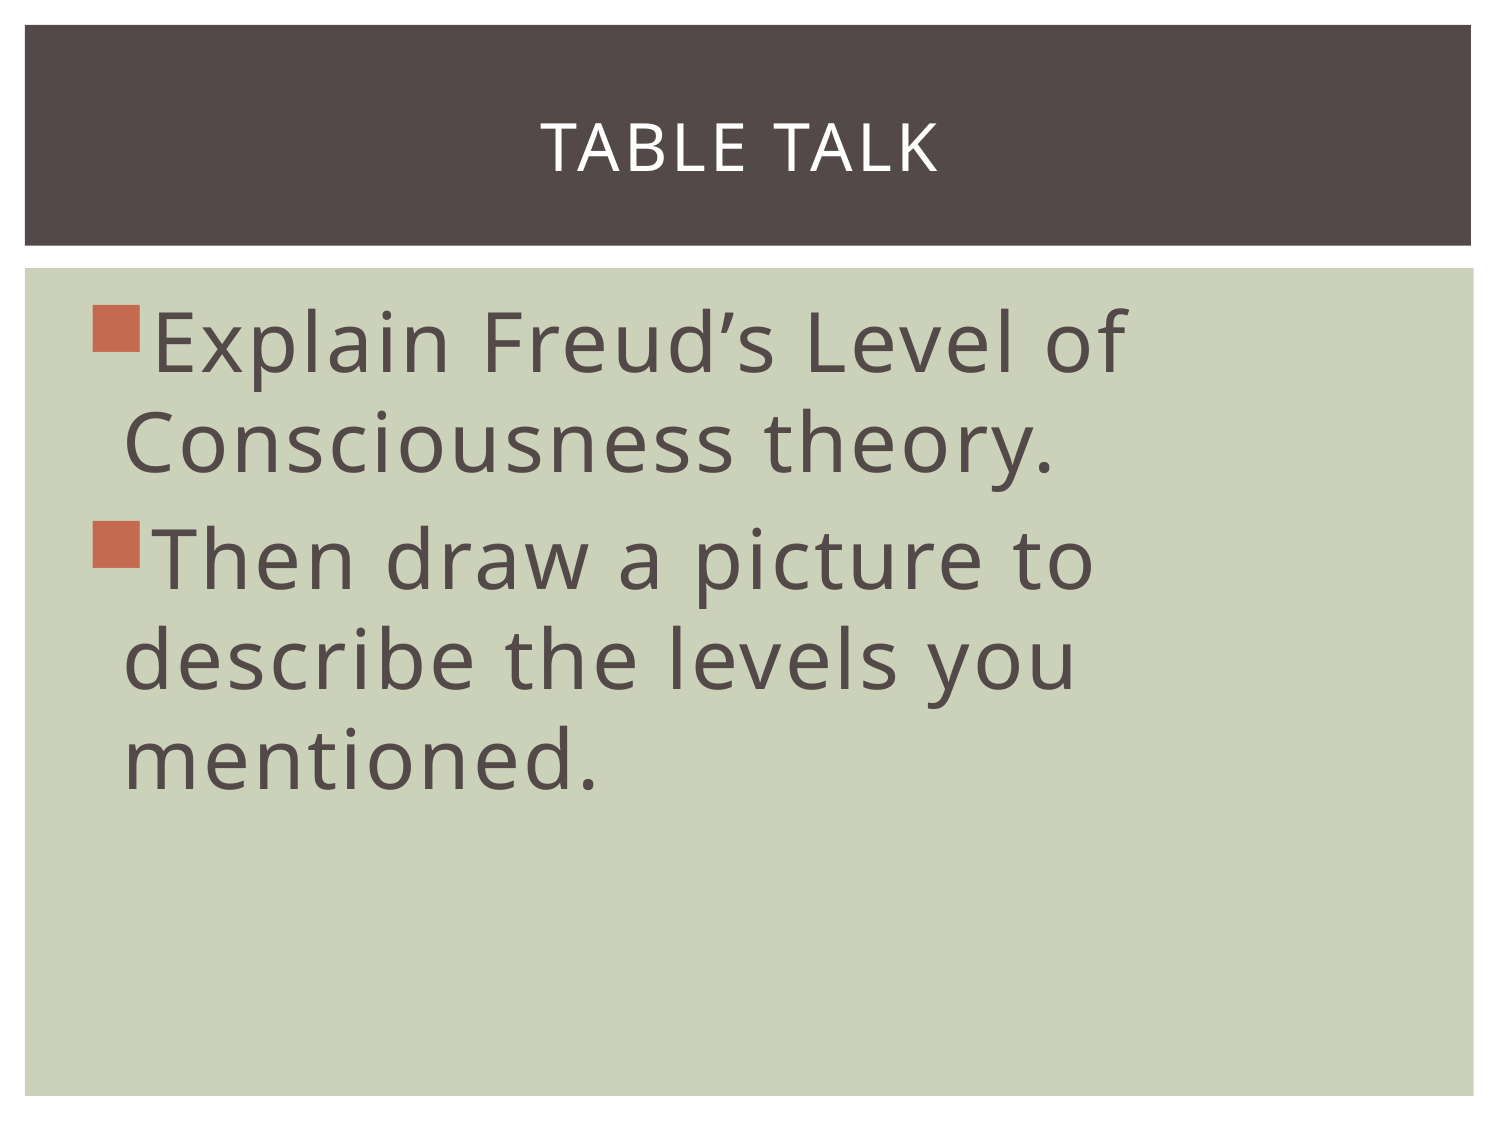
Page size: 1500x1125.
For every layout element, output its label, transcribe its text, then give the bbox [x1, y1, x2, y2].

title Table talk [62, 58, 1438, 232]
list Explain Freud’s Level of Consciousness theory. Then draw a picture to describe the levels you mentioned. [62, 281, 1442, 1005]
